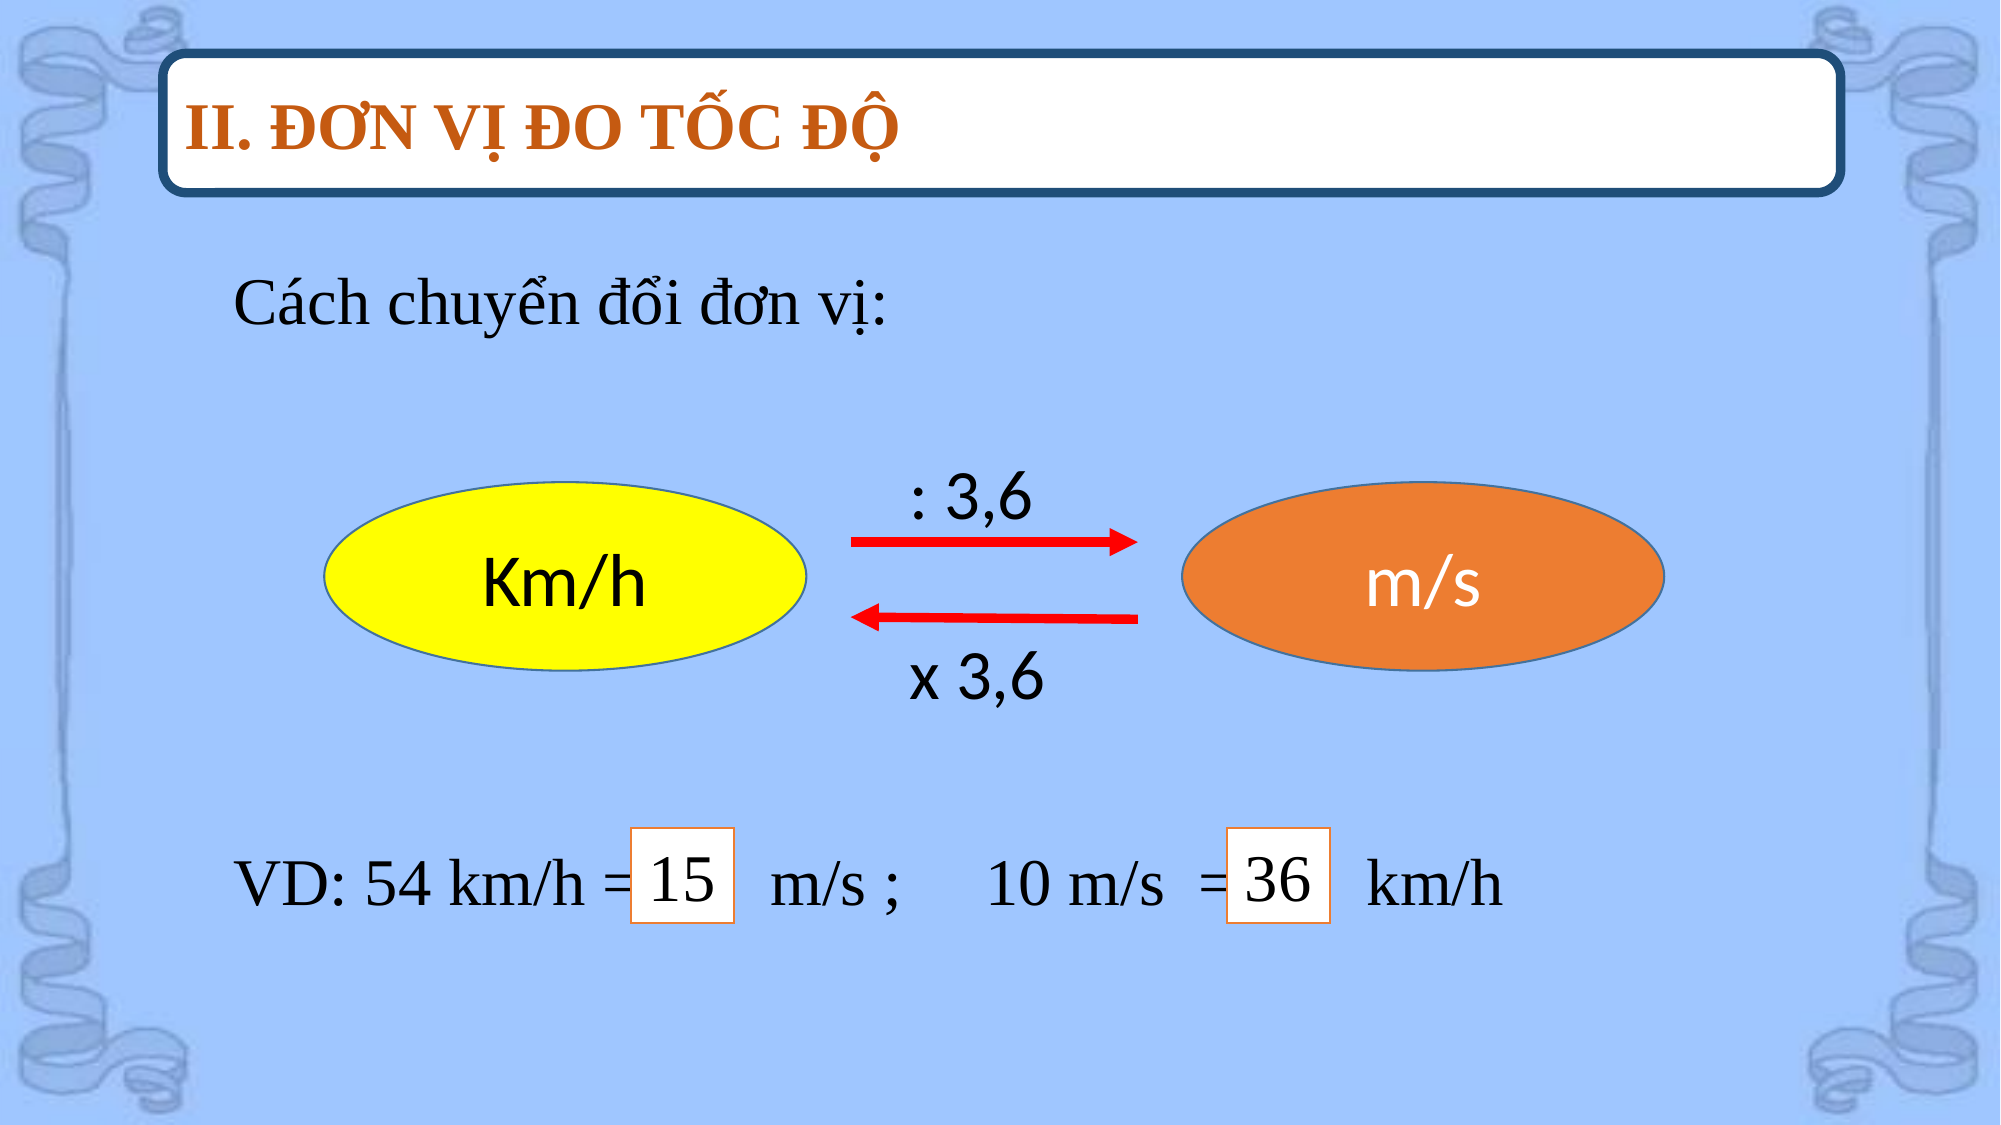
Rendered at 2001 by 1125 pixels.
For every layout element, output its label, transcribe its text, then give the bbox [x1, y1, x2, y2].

text_box m/s [1181, 481, 1666, 672]
text_box 15 [630, 827, 735, 924]
text_box VD: 54 km/h = ? m/s ; 10 m/s = ? km/h [218, 831, 1573, 927]
text_box Km/h [323, 481, 808, 672]
text_box II. ĐƠN VỊ ĐO TỐC ĐỘ [161, 52, 1842, 194]
picture [0, 0, 2001, 1125]
text_box 36 [1226, 827, 1331, 924]
text_box : 3,6 [894, 441, 1182, 541]
text_box x 3,6 [894, 621, 1182, 722]
text_box Cách chuyển đổi đơn vị: [218, 250, 943, 346]
